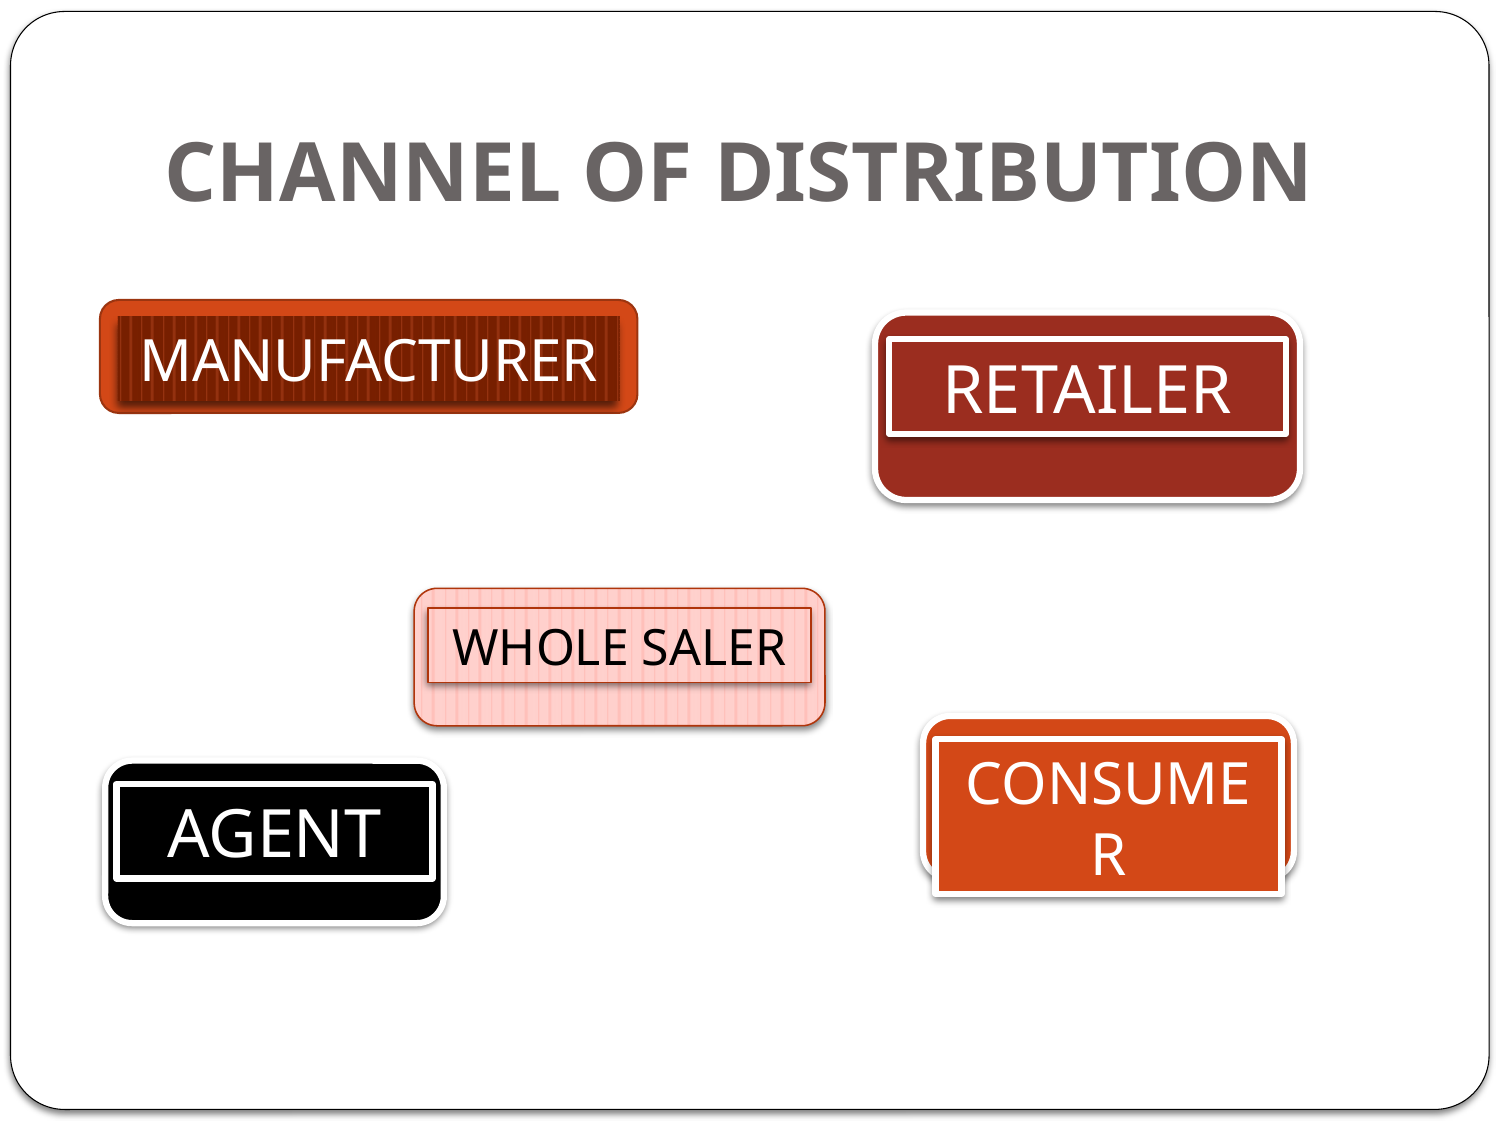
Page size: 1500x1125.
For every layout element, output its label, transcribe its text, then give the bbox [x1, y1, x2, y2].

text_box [413, 588, 826, 726]
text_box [104, 760, 445, 924]
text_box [922, 715, 1295, 879]
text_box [874, 312, 1301, 501]
title CHANNEL OF DISTRIBUTION [150, 45, 1425, 233]
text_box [99, 299, 638, 426]
